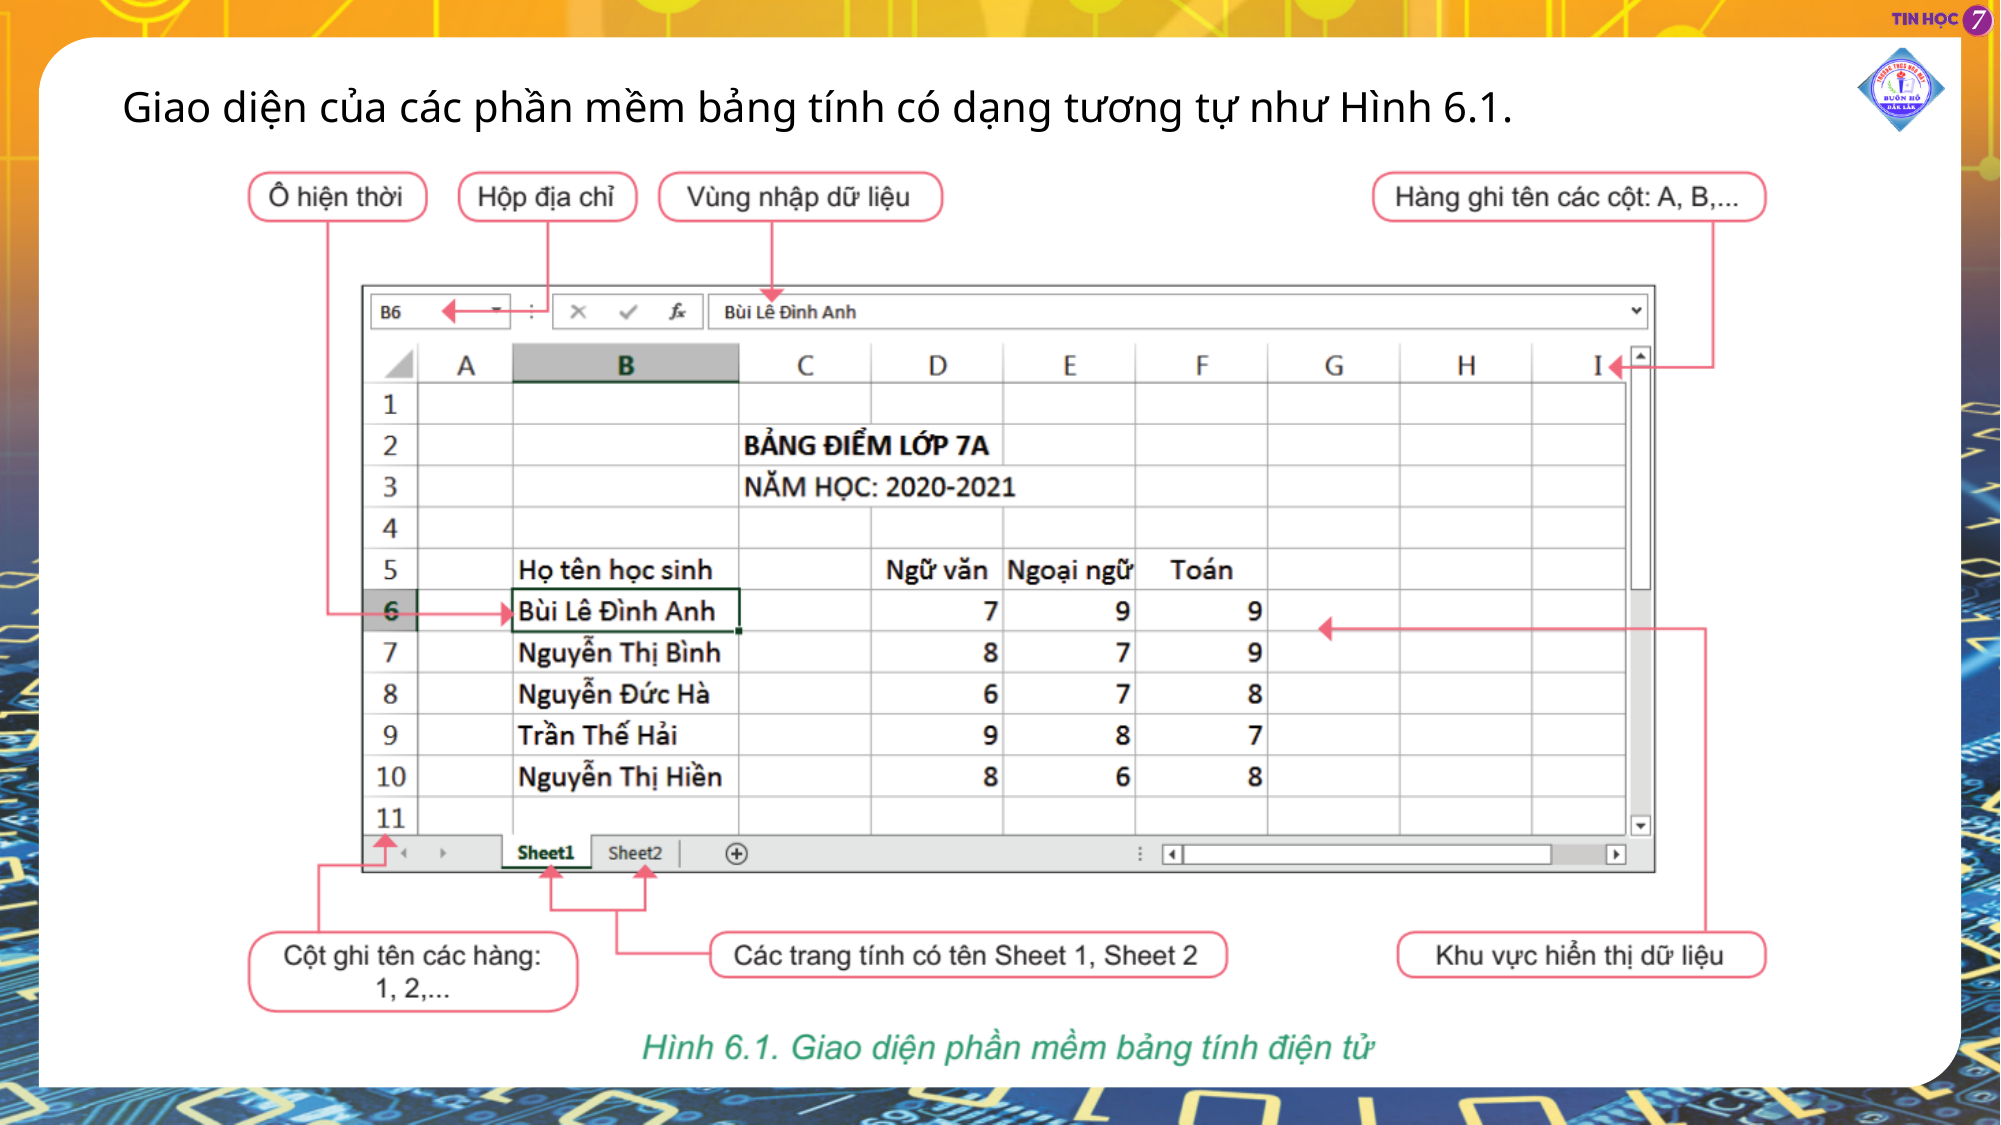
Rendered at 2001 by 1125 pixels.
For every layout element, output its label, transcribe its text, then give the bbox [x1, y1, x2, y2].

text_box Giao diện của các phần mềm bảng tính có dạng tương tự như Hình 6.1. [107, 48, 1932, 138]
picture [0, 0, 2001, 1125]
